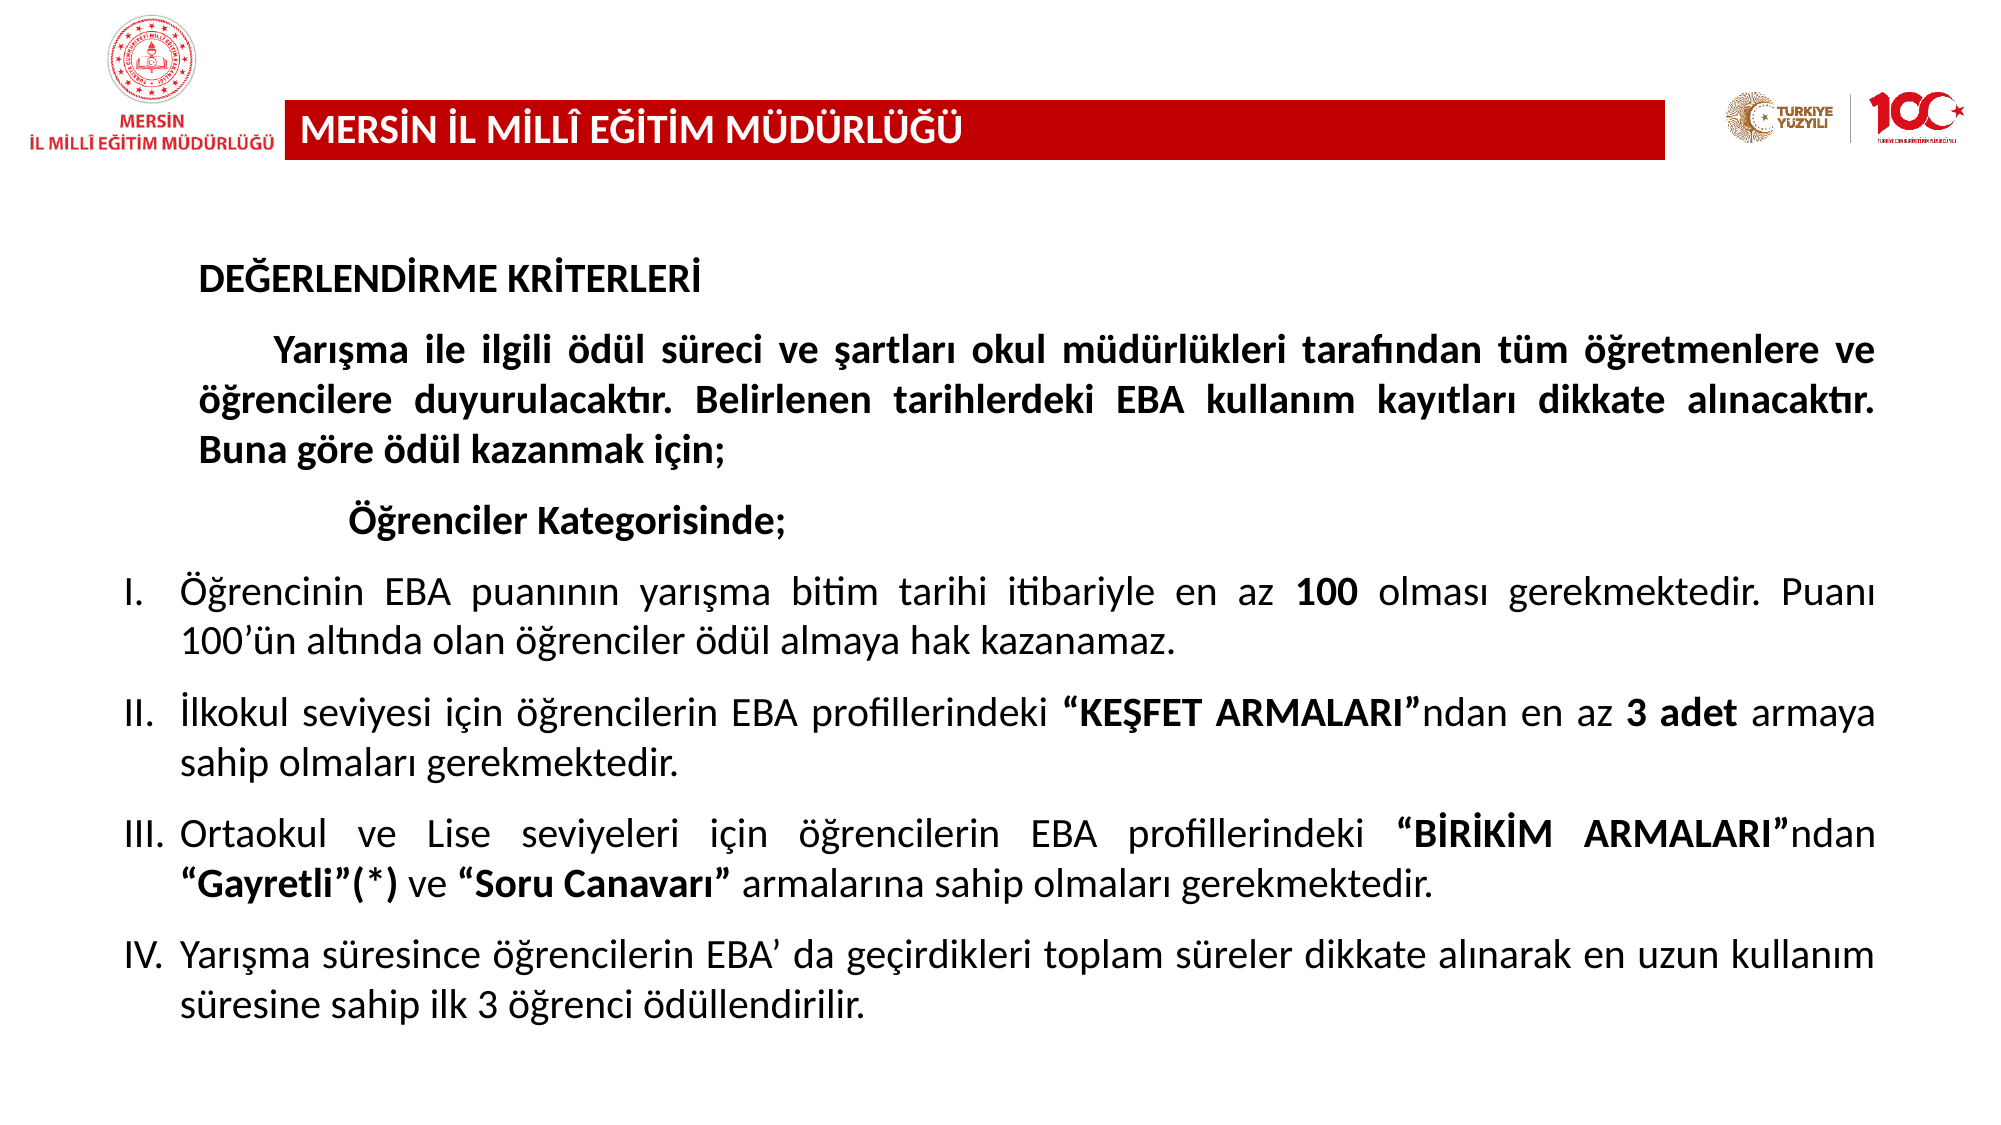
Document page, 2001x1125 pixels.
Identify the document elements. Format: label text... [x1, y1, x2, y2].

picture [17, 7, 285, 160]
picture [1709, 77, 1985, 151]
text_box MERSİN İL MİLLÎ EĞİTİM MÜDÜRLÜĞÜ [285, 100, 1665, 160]
text_box DEĞERLENDİRME KRİTERLERİ Yarışma ile ilgili ödül süreci ve şartları okul müdürlükleri tarafından tüm öğretmenlere ve öğrencilere duyurulacaktır. Belirlenen tarihlerdeki EBA kullanım kayıtları dikkate alınacaktır. Buna göre ödül kazanmak için; Öğrenciler Kategorisinde; Öğrencinin EBA puanının yarışma bitim tarihi itibariyle en az 100 olması gerekmektedir. Puanı 100’ün altında olan öğrenciler ödül almaya hak kazanamaz. İlkokul seviyesi için öğrencilerin EBA profillerindeki “KEŞFET ARMALARI”ndan en az 3 adet armaya sahip olmaları gerekmektedir. Ortaokul ve Lise seviyeleri için öğrencilerin EBA profillerindeki “BİRİKİM ARMALARI”ndan “Gayretli”(*) ve “Soru Canavarı” armalarına sahip olmaları gerekmektedir. Yarışma süresince öğrencilerin EBA’ da geçirdikleri toplam süreler dikkate alınarak en uzun kullanım süresine sahip ilk 3 öğrenci ödüllendirilir. [108, 243, 1892, 1034]
